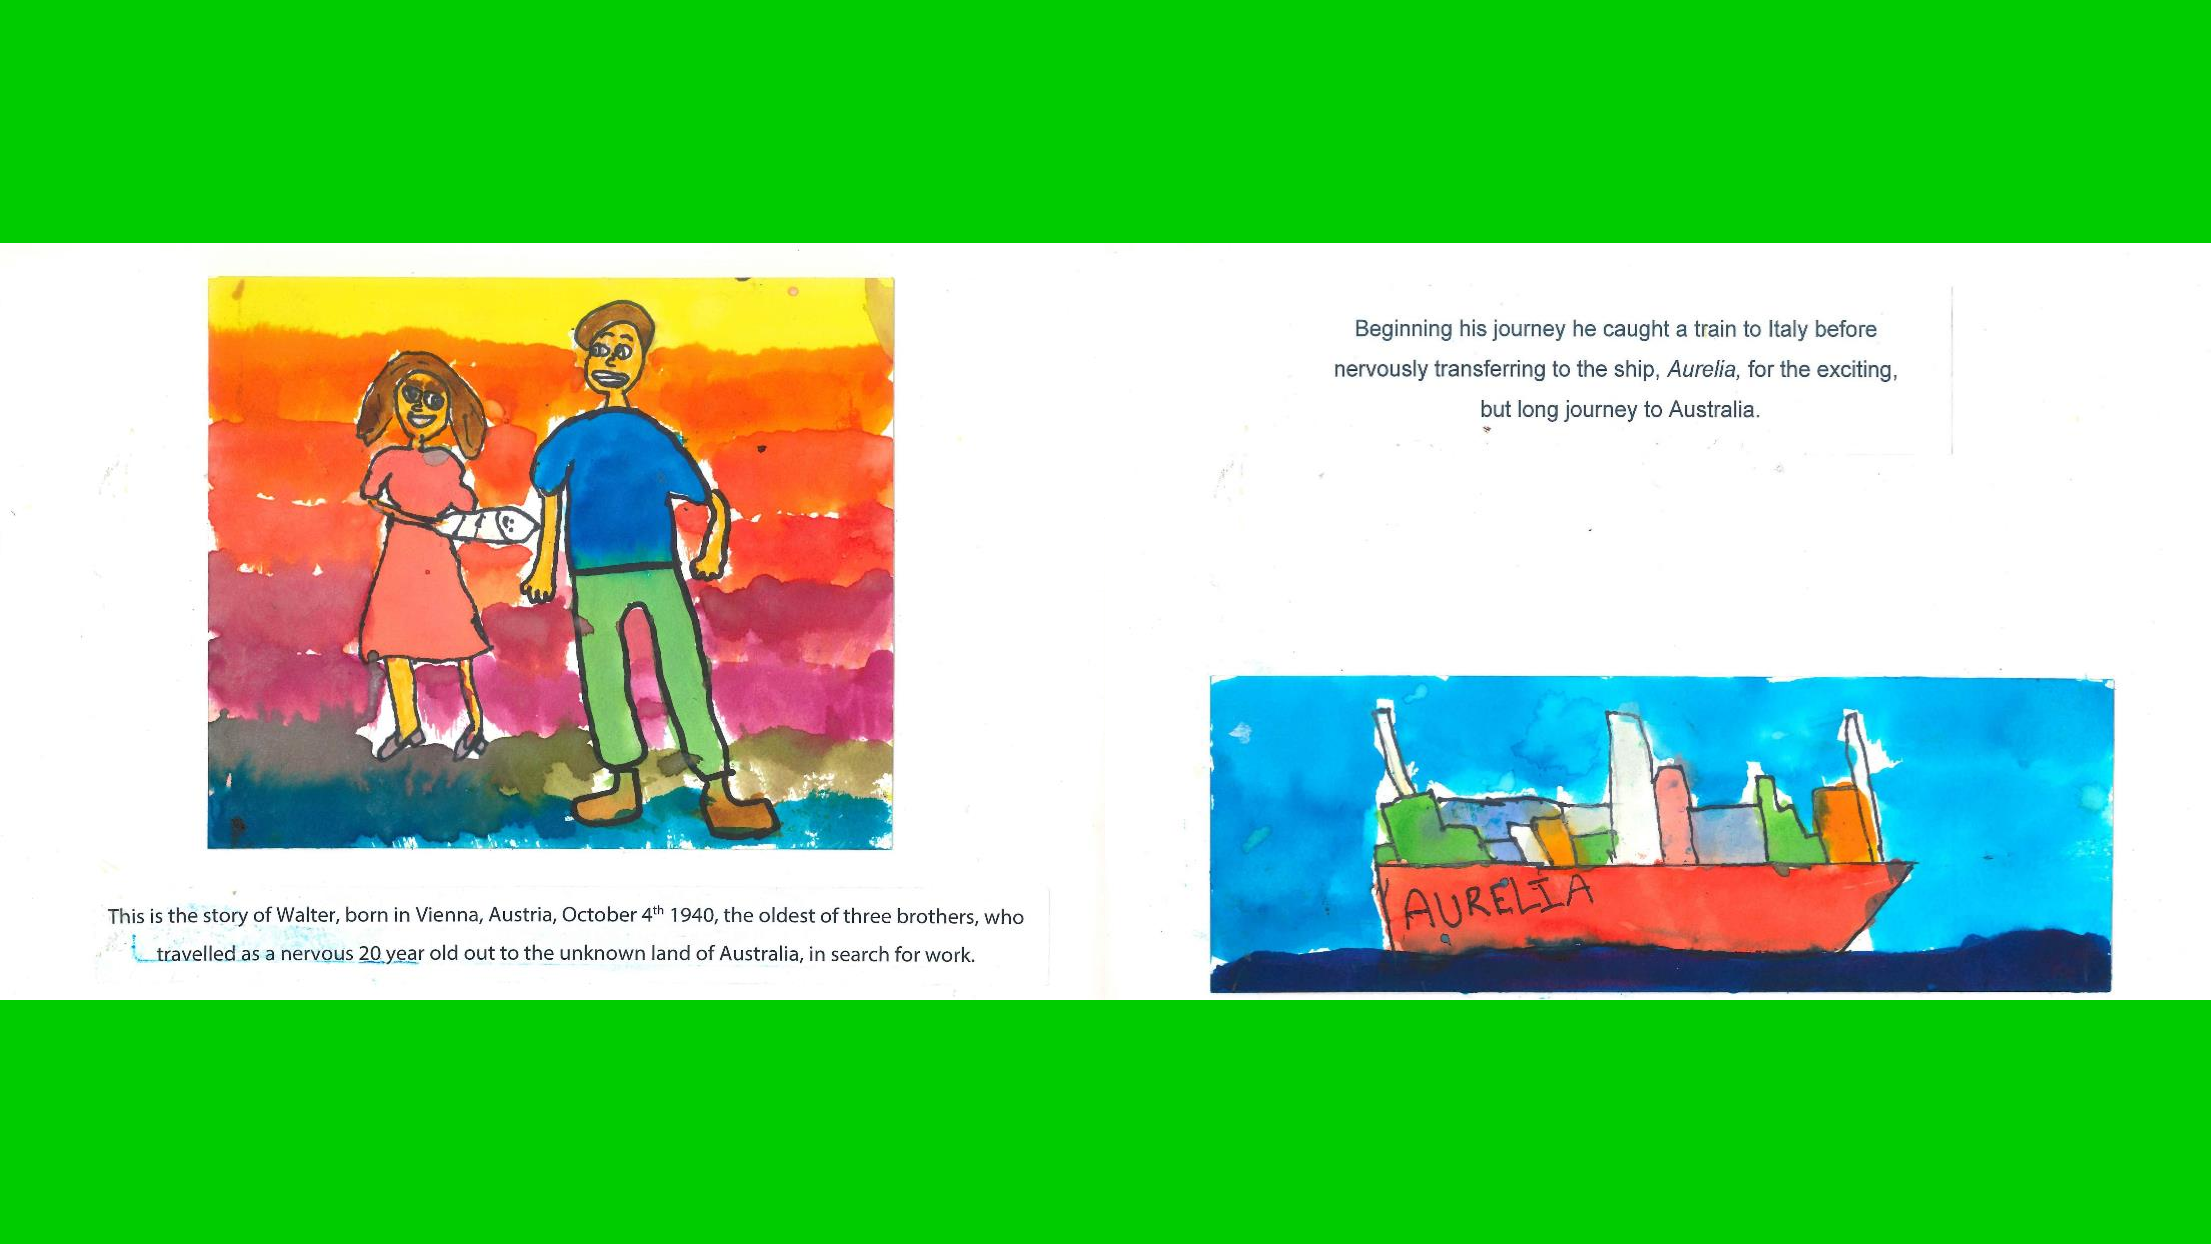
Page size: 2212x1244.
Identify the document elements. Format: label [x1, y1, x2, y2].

picture [0, 243, 2212, 1001]
